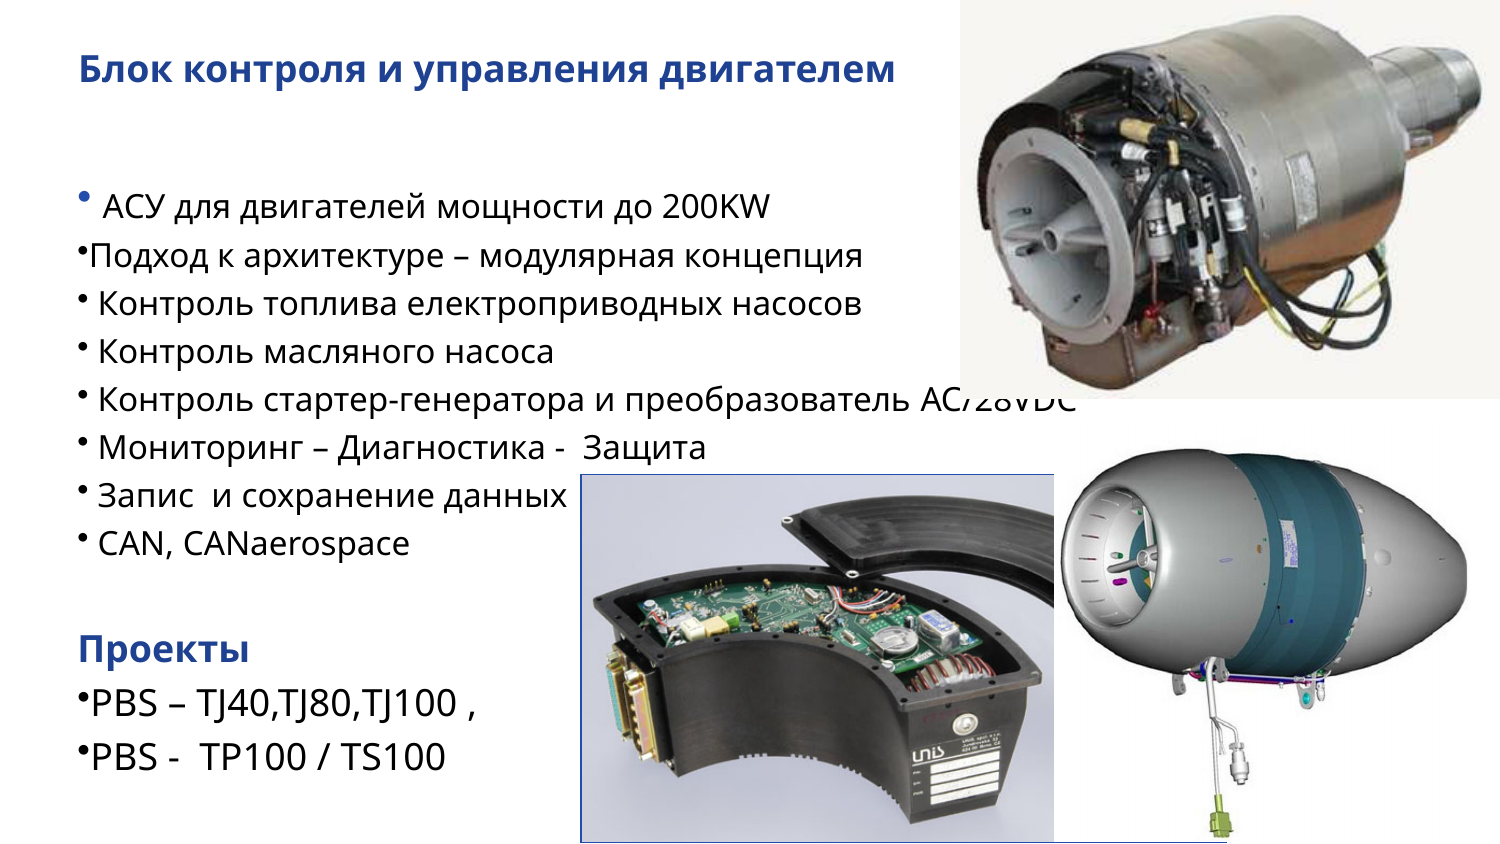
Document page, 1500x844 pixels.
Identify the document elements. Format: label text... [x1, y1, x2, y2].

text_box АСУ для двигателей мощности до 200KW Подход к архитектуре – модулярная концепция Контроль топлива електроприводных насосов Контроль масляного насоса Контроль стартер-генератора и преобразователь AC/28VDC Мониторинг – Диагностика - Защита Запис и сохранение данных CAN, CANaerospace Проекты PBS – TJ40,TJ80,TJ100 , PBS - TP100 / TS100 [62, 159, 1102, 785]
picture [581, 425, 1474, 842]
picture [960, 0, 1500, 399]
text_box Блок контроля и управления двигателем [63, 37, 922, 97]
